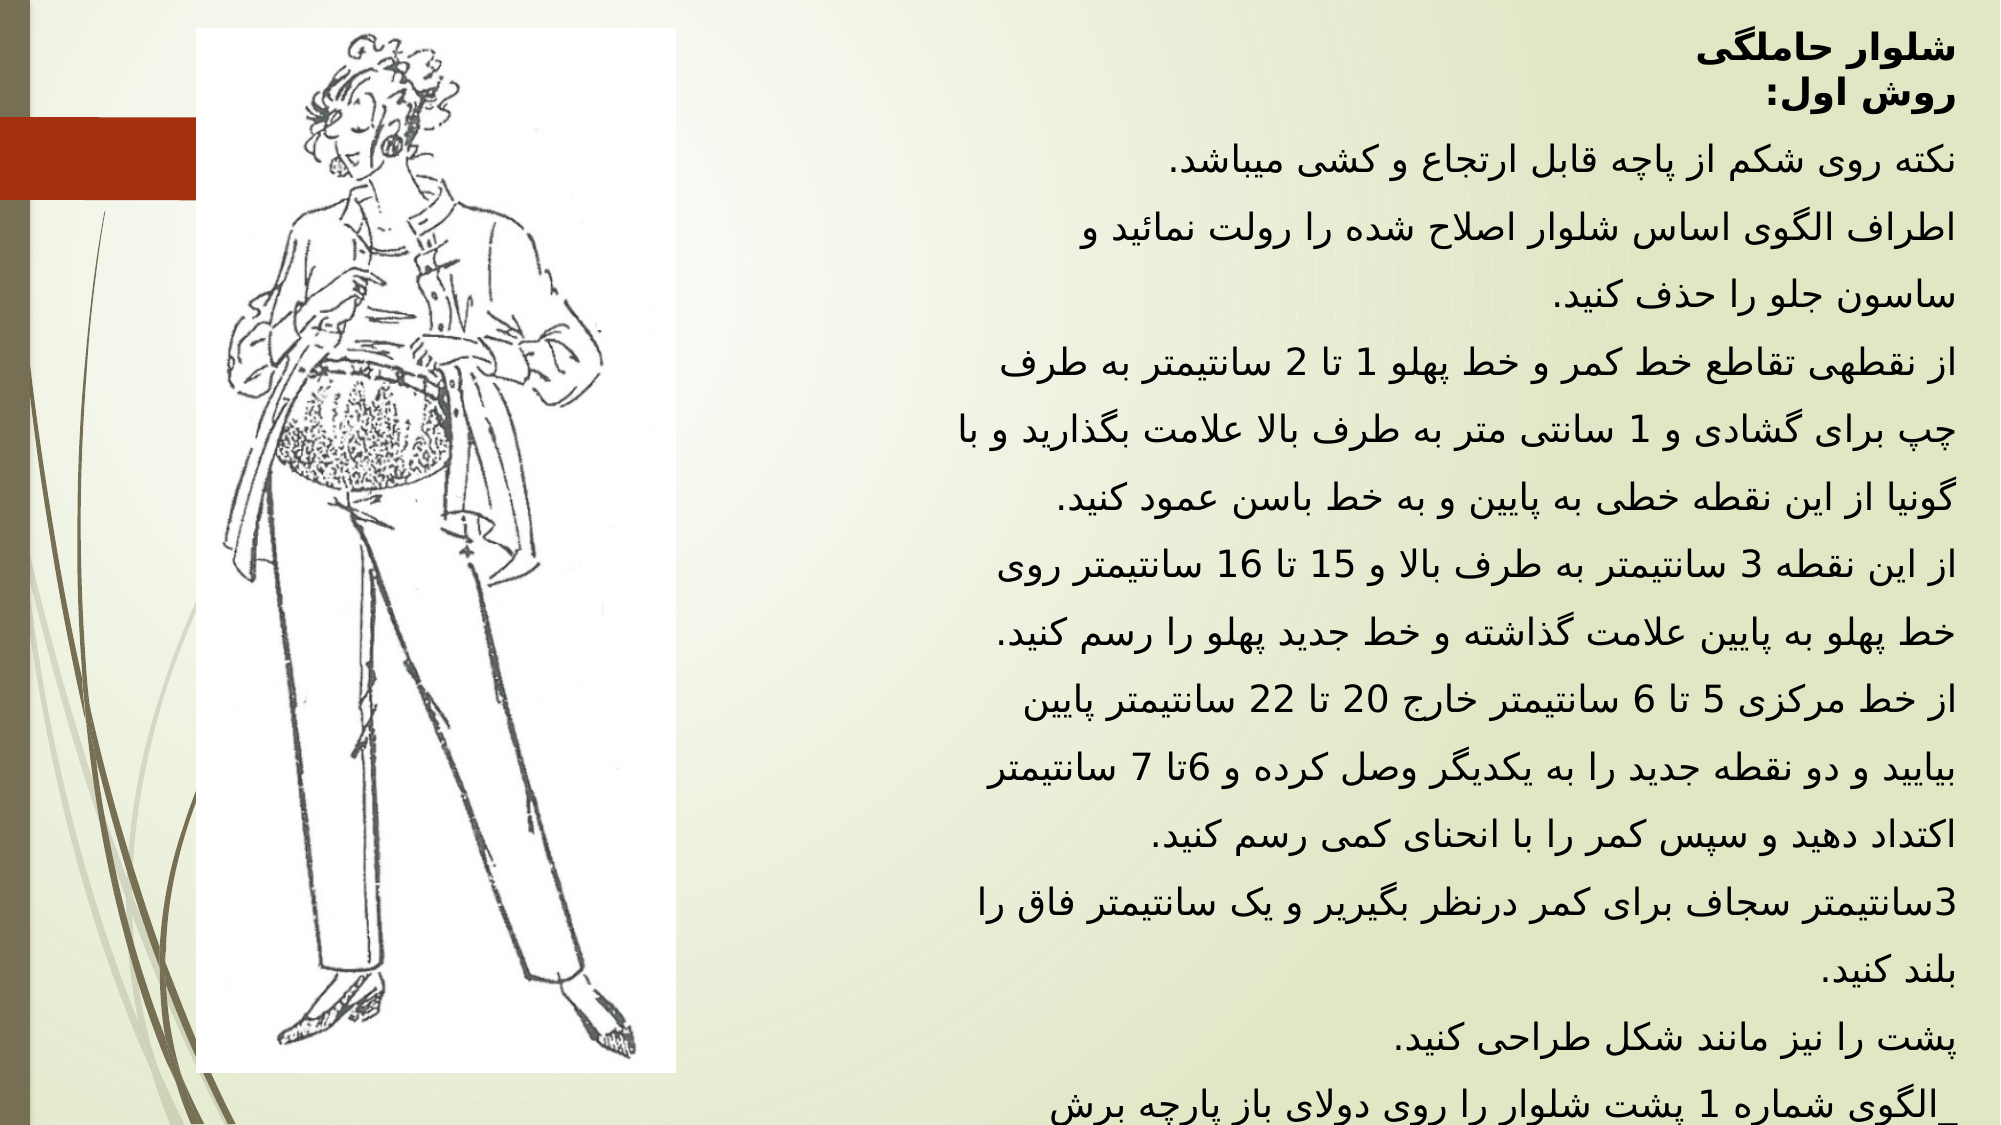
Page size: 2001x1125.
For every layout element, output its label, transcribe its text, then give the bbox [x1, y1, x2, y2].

text_box شلوار حاملگی روش اول: نکته روی شکم از پاچه قابل ارتجاع و کشی می­باشد. اطراف الگوی اساس شلوار اصلاح شده را رولت نمائید و ساسون جلو را حذف کنید. از نقطه­ی تقاطع خط کمر و خط پهلو 1 تا 2 سانتی­متر به طرف چپ برای گشادی و 1 سانتی متر به طرف بالا علامت بگذارید و با گونیا از این نقطه خطی به پایین و به خط باسن عمود کنید. از این نقطه 3 سانتی­متر به طرف بالا و 15 تا 16 سانتی­متر روی خط پهلو به پایین علامت گذاشته و خط جدید پهلو را رسم کنید. از خط مرکزی 5 تا 6 سانتی­متر خارج 20 تا 22 سانتی­متر پایین بیایید و دو نقطه جدید را به یکدیگر وصل کرده و 6تا 7 سانتی­متر اکتداد دهید و سپس کمر را با انحنای کمی رسم کنید. 3سانتی­متر سجاف برای کمر درنظر بگیریر و یک سانتی­متر فاق را بلند کنید. پشت را نیز مانند شکل طراحی کنید. _الگوی شماره 1 پشت شلوار را روی دولای باز پارچه برش نمائید. _الگوی شماره2 تکه روی شکم را روی دولای اریب پارچه کشی برش نمائید. _الگوی شماره3 جلوی شلوار را روی دولای باز پارچه برش نمائید. [938, 15, 1973, 1125]
picture [195, 28, 676, 1074]
